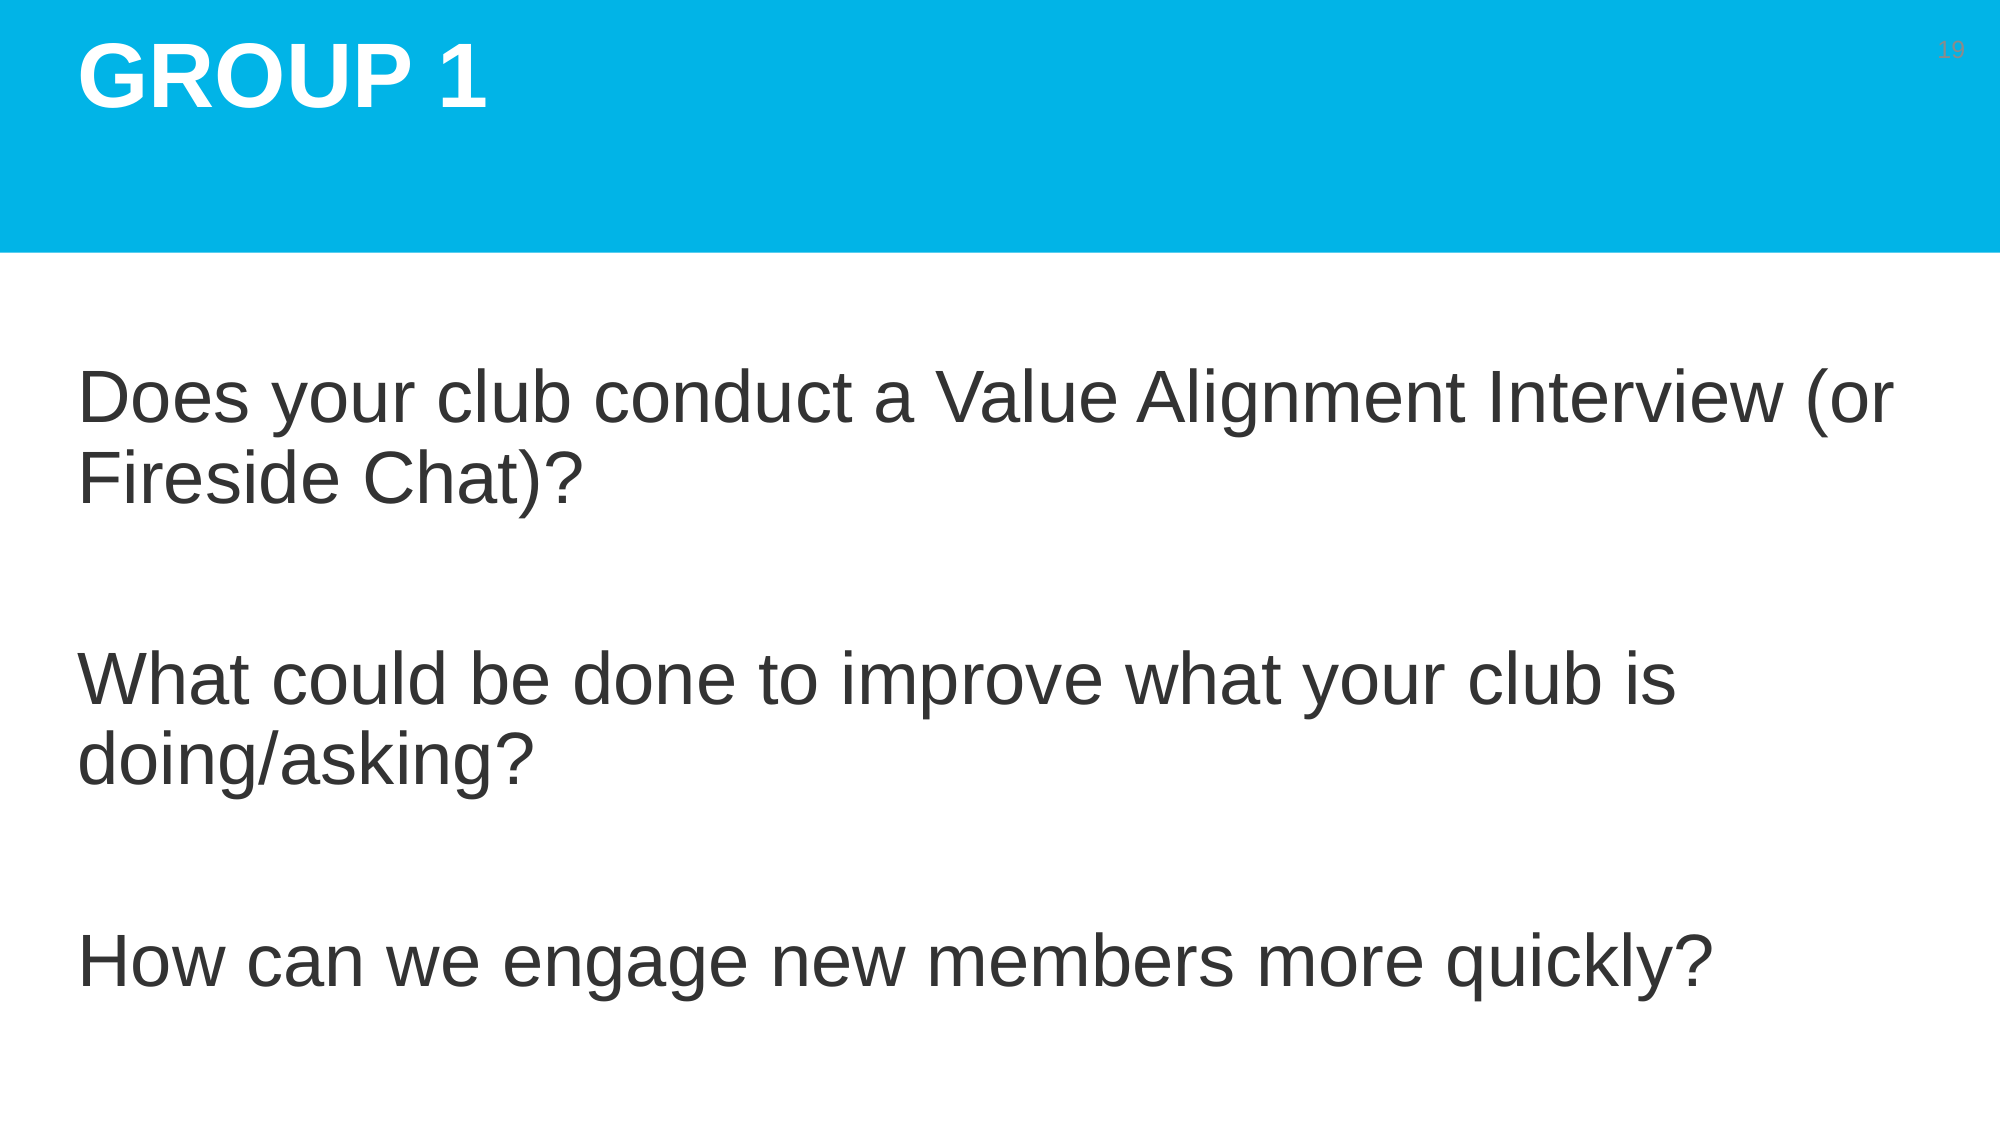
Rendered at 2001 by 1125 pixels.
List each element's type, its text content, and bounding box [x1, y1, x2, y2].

list Does your club conduct a Value Alignment Interview (or Fireside Chat)? What could be done to improve what your club is doing/asking? How can we engage new members more quickly? [62, 351, 1950, 1014]
slide_number 19 [1911, 18, 1981, 79]
title Group 1 [62, 0, 1950, 253]
